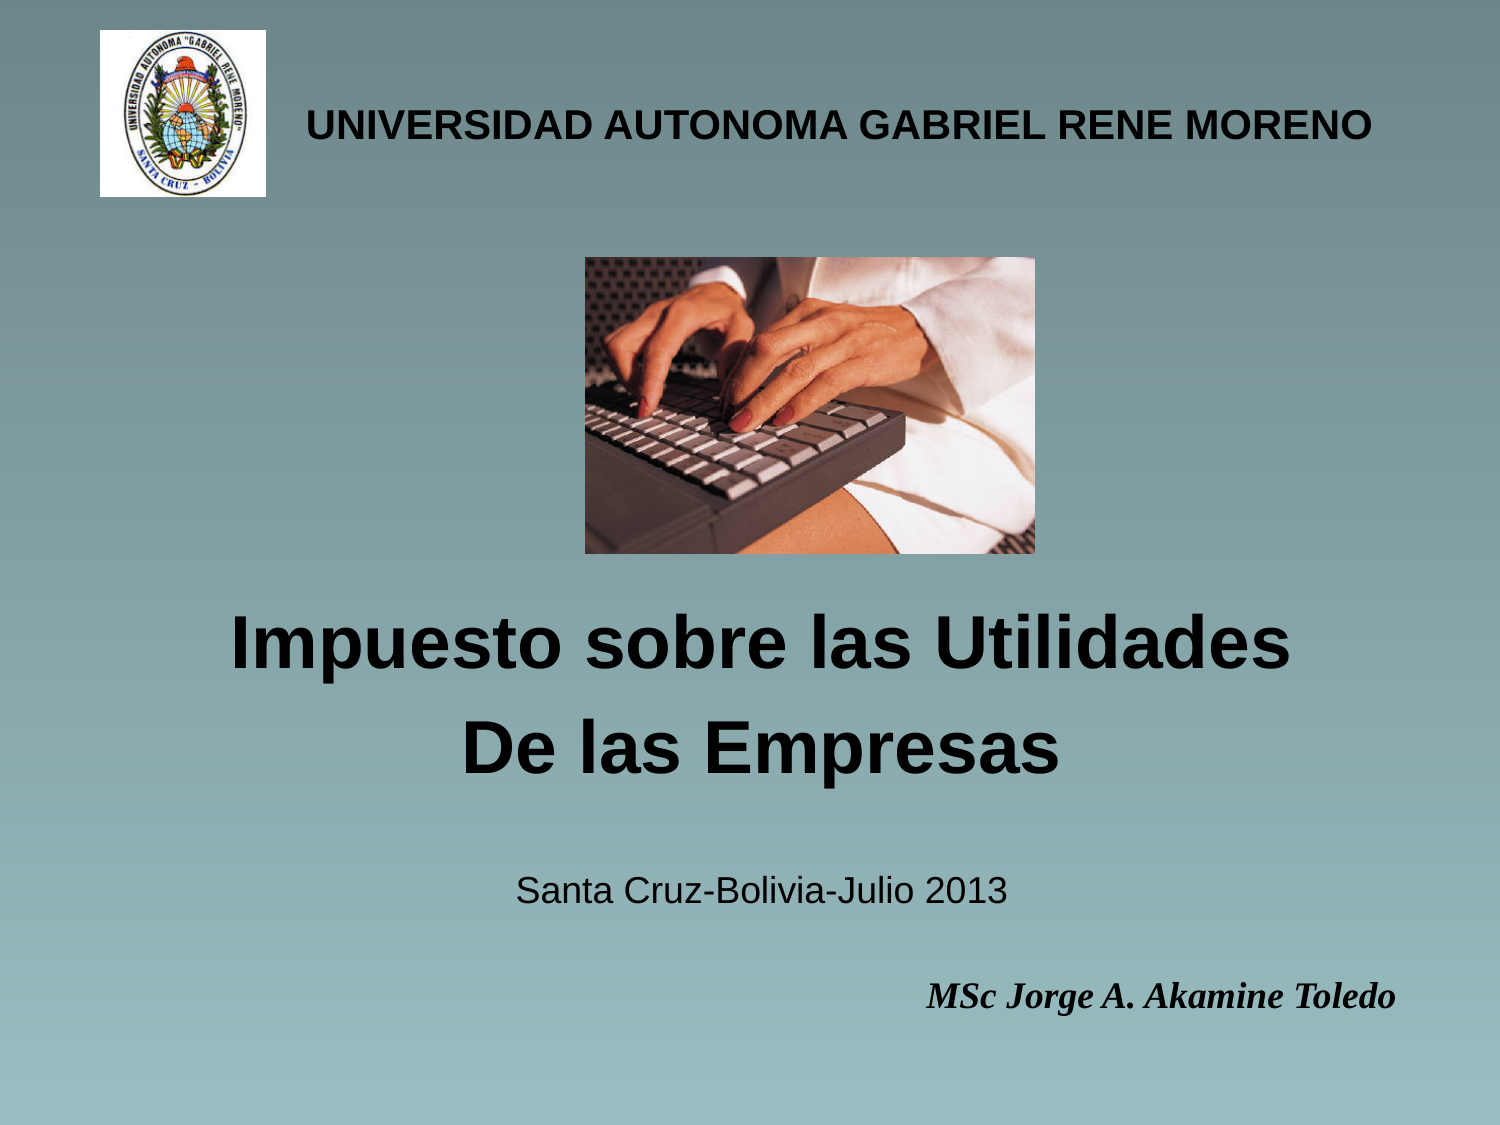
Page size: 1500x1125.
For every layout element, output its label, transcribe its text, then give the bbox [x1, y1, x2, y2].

text_box MSc Jorge A. Akamine Toledo [702, 964, 1412, 1024]
text_box UNIVERSIDAD AUTONOMA GABRIEL RENE MORENO [269, 90, 1388, 155]
picture [585, 257, 1036, 554]
picture [99, 30, 266, 197]
subtitle Impuesto sobre las Utilidades De las Empresas Santa Cruz-Bolivia-Julio 2013 [123, 585, 1400, 953]
